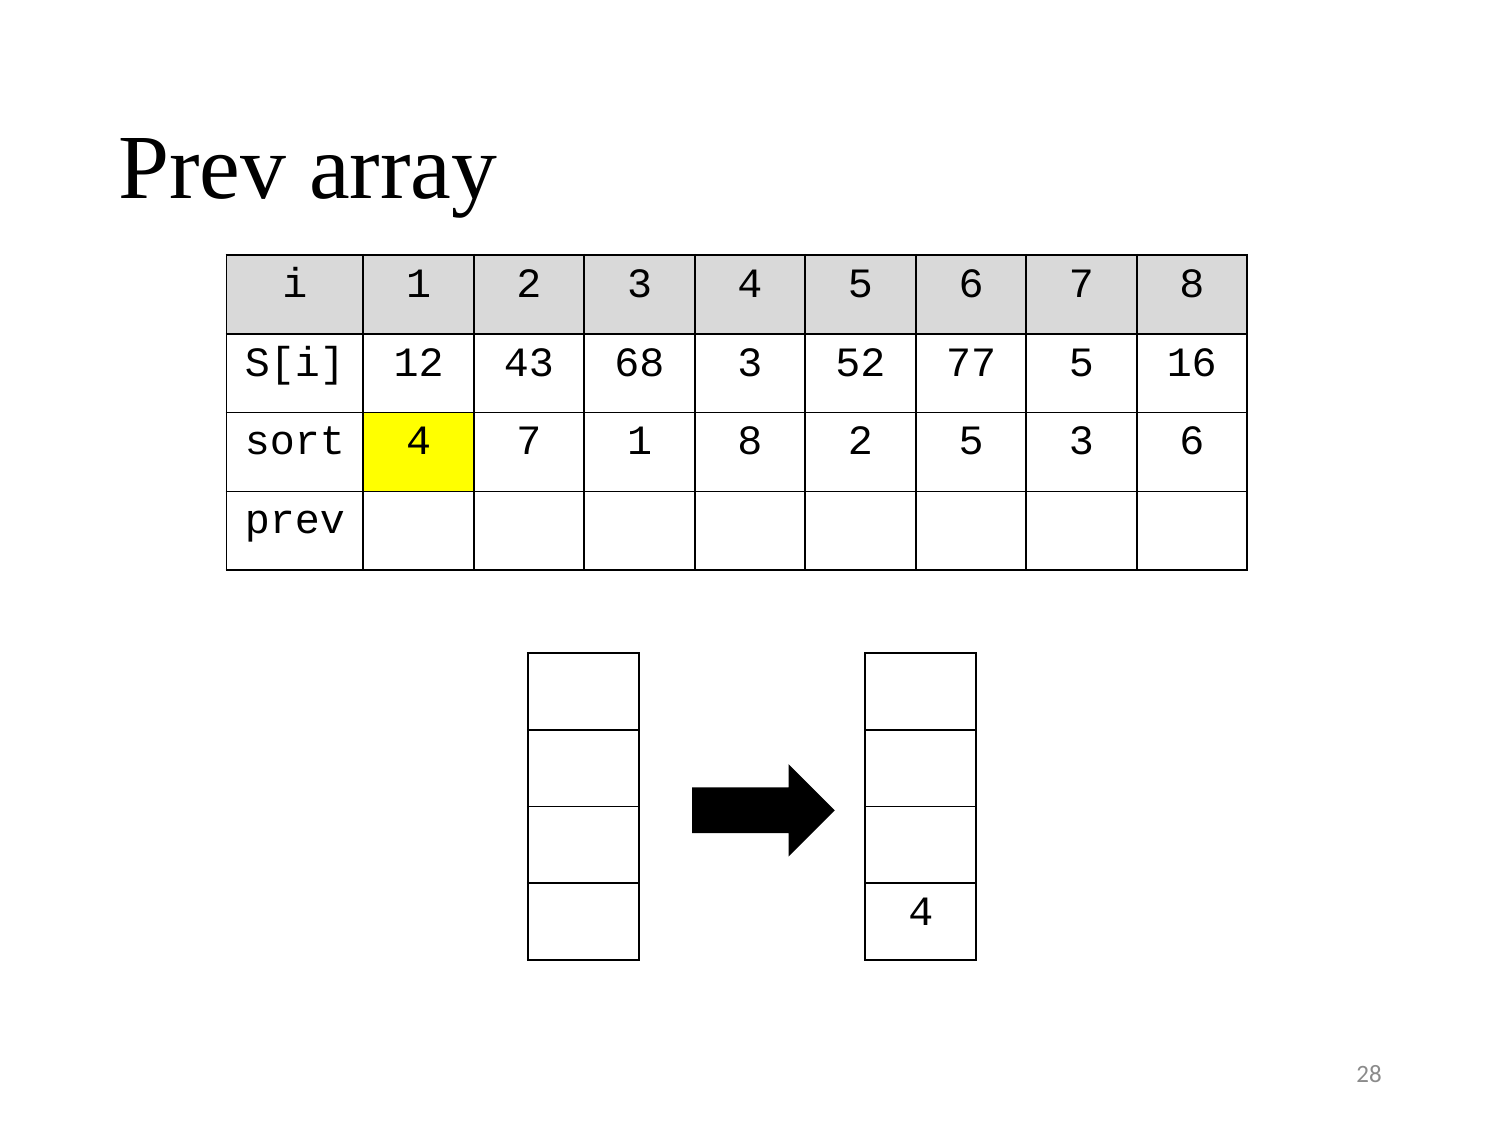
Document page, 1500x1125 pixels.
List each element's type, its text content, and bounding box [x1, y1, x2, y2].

table_header [866, 654, 975, 729]
text_box [692, 764, 835, 857]
slide_number 28 [1059, 1042, 1397, 1103]
table_cell [529, 807, 638, 882]
table_cell 4 [866, 884, 975, 959]
table_cell [529, 731, 638, 806]
table_cell [529, 884, 638, 959]
title Prev array [103, 59, 1397, 278]
table_header [529, 654, 638, 729]
table_cell [866, 731, 975, 806]
table_cell [866, 807, 975, 882]
